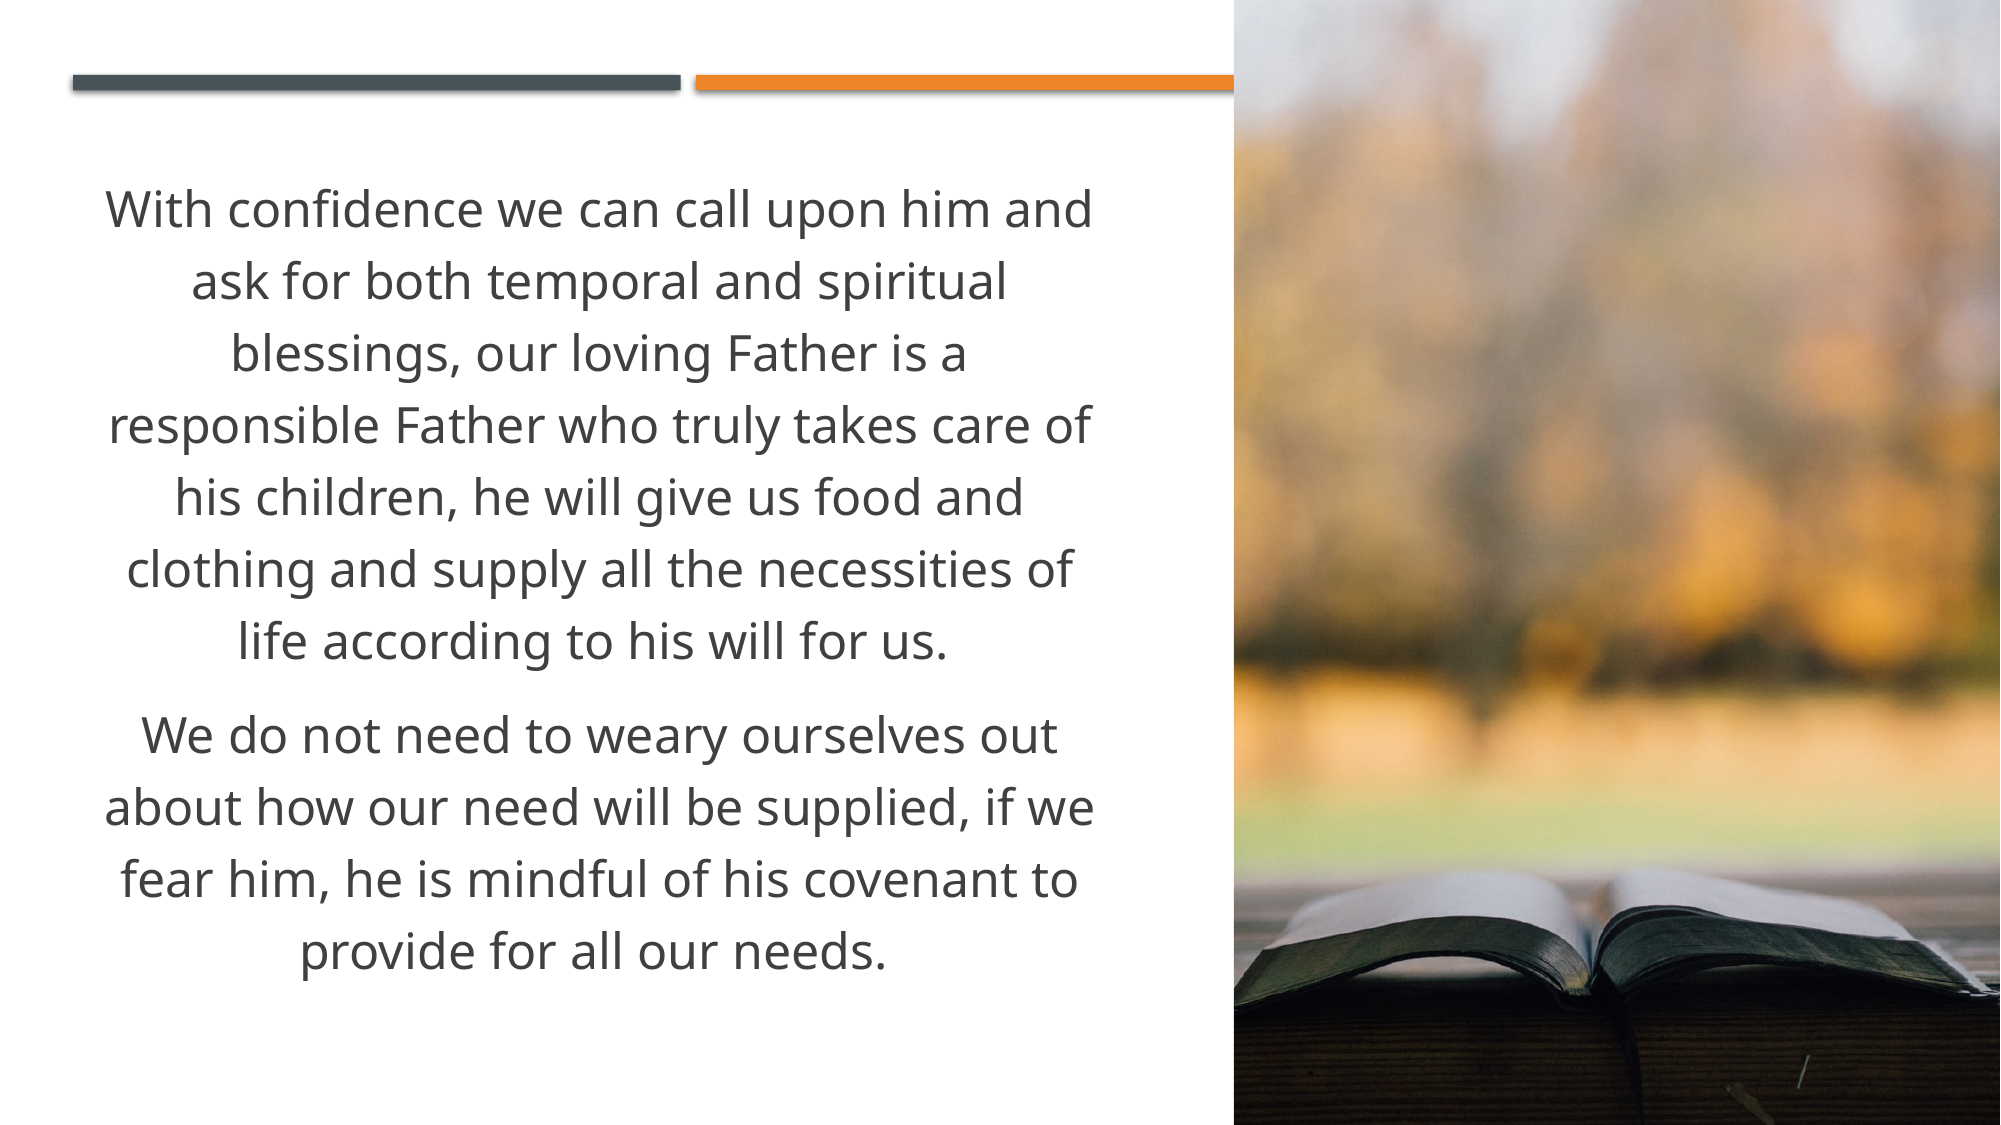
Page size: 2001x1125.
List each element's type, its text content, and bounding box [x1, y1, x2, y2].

picture [1233, 0, 2000, 1125]
list With confidence we can call upon him and ask for both temporal and spiritual blessings, our loving Father is a responsible Father who truly takes care of his children, he will give us food and clothing and supply all the necessities of life according to his will for us. We do not need to weary ourselves out about how our need will be supplied, if we fear him, he is mindful of his covenant to provide for all our needs. [84, 157, 1116, 1050]
